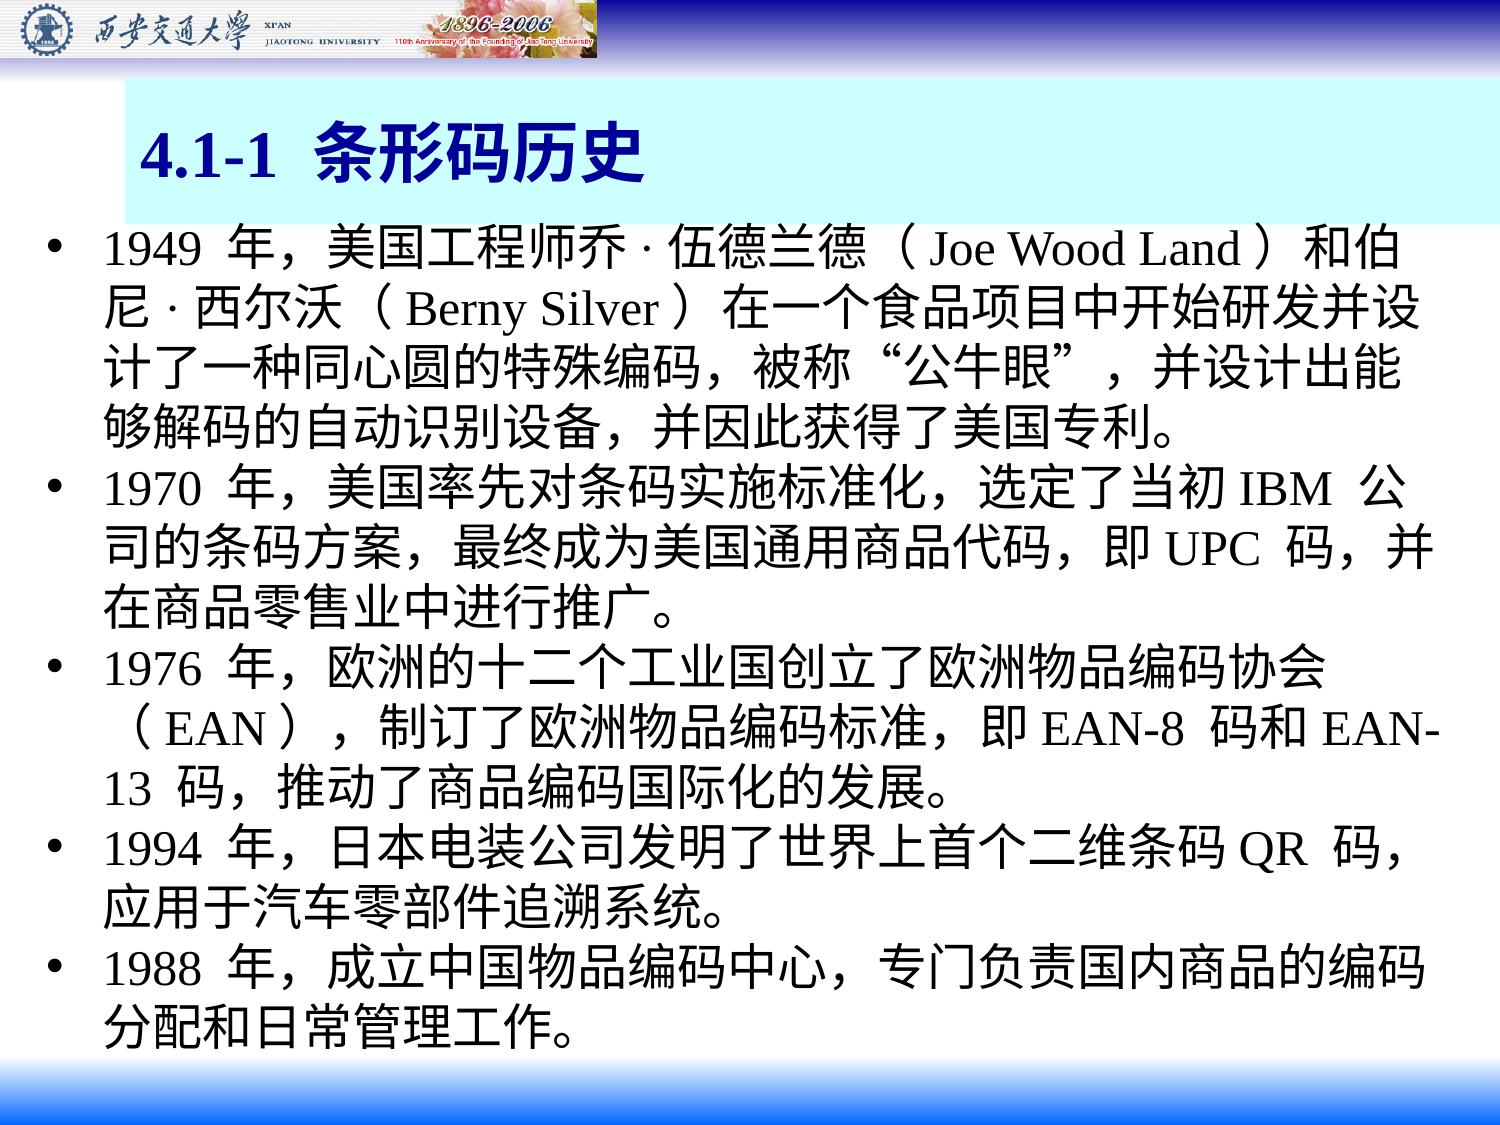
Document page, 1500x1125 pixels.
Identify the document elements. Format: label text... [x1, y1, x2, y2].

picture [0, 0, 597, 58]
text_box 1949 年，美国工程师乔·伍德兰德（Joe Wood Land）和伯尼·西尔沃（Berny Silver）在一个食品项目中开始研发并设计了一种同心圆的特殊编码，被称“公牛眼”，并设计出能够解码的自动识别设备，并因此获得了美国专利。 1970 年，美国率先对条码实施标准化，选定了当初IBM 公司的条码方案，最终成为美国通用商品代码，即UPC 码，并在商品零售业中进行推广。 1976 年，欧洲的十二个工业国创立了欧洲物品编码协会（EAN），制订了欧洲物品编码标准，即EAN-8 码和EAN-13 码，推动了商品编码国际化的发展。 1994 年，日本电装公司发明了世界上首个二维条码QR 码，应用于汽车零部件追溯系统。 1988 年，成立中国物品编码中心，专门负责国内商品的编码分配和日常管理工作。 [31, 208, 1461, 1125]
title 4.1-1 条形码历史 [125, 78, 1500, 225]
